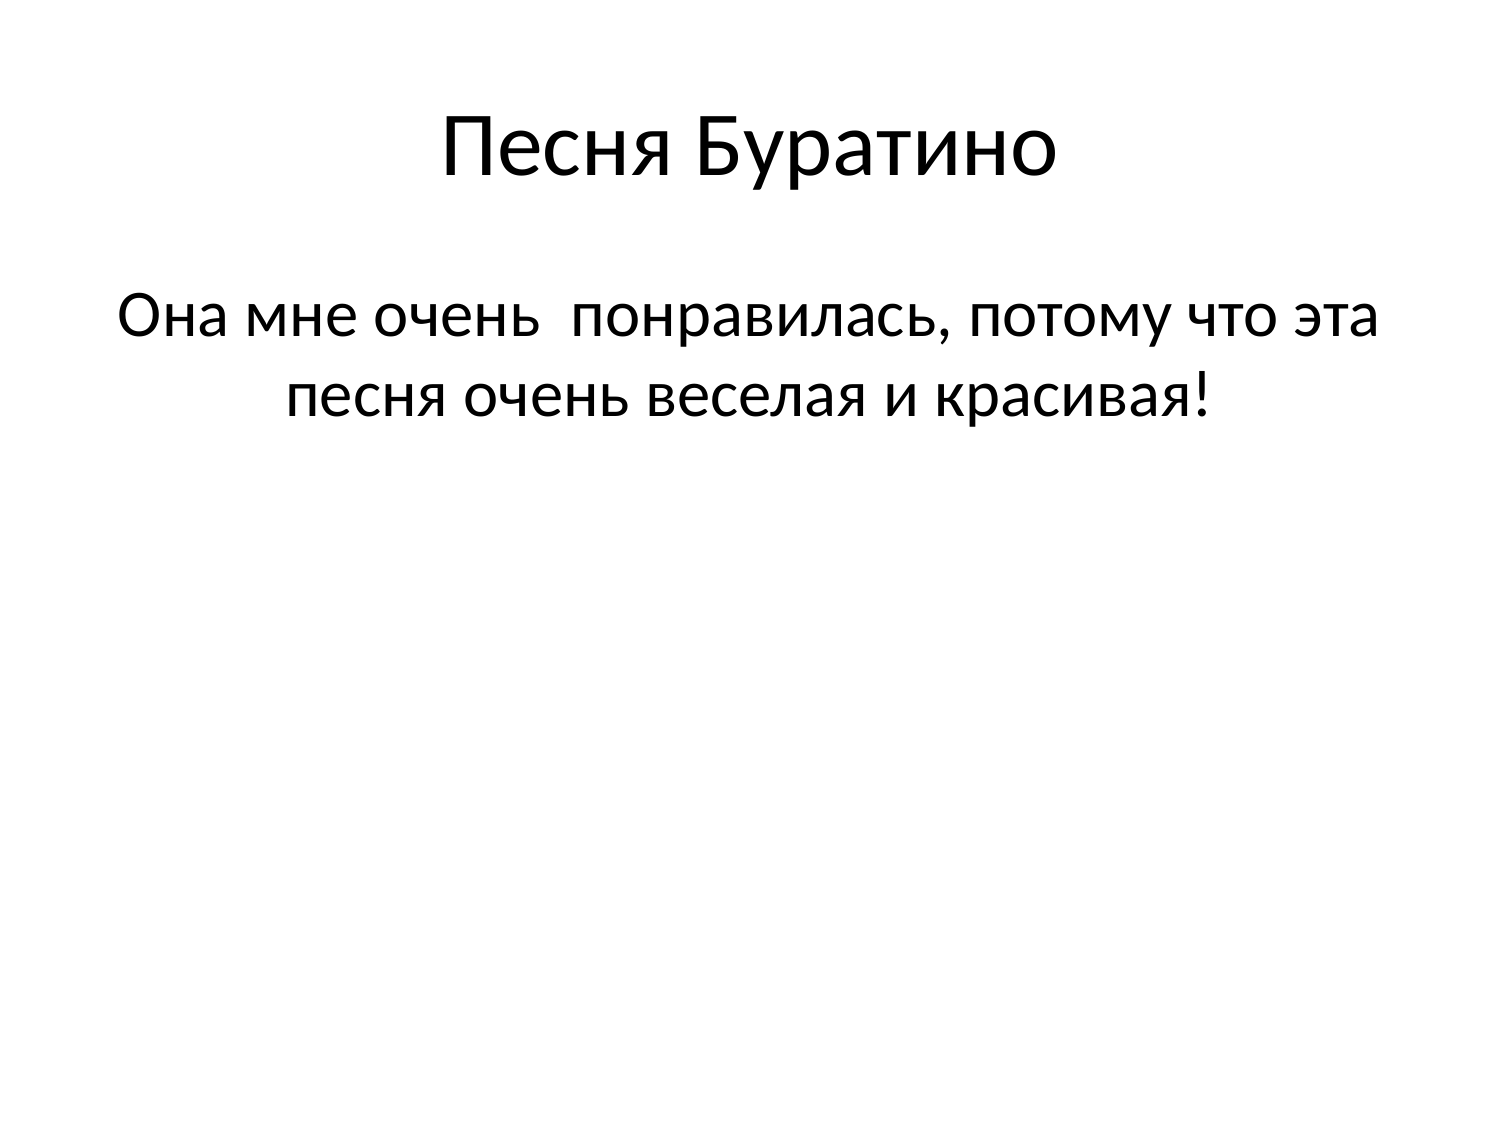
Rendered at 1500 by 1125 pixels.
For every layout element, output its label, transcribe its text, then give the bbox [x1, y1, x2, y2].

title Песня Буратино [75, 45, 1425, 233]
list Она мне очень понравилась, потому что эта песня очень веселая и красивая! [75, 262, 1425, 1005]
